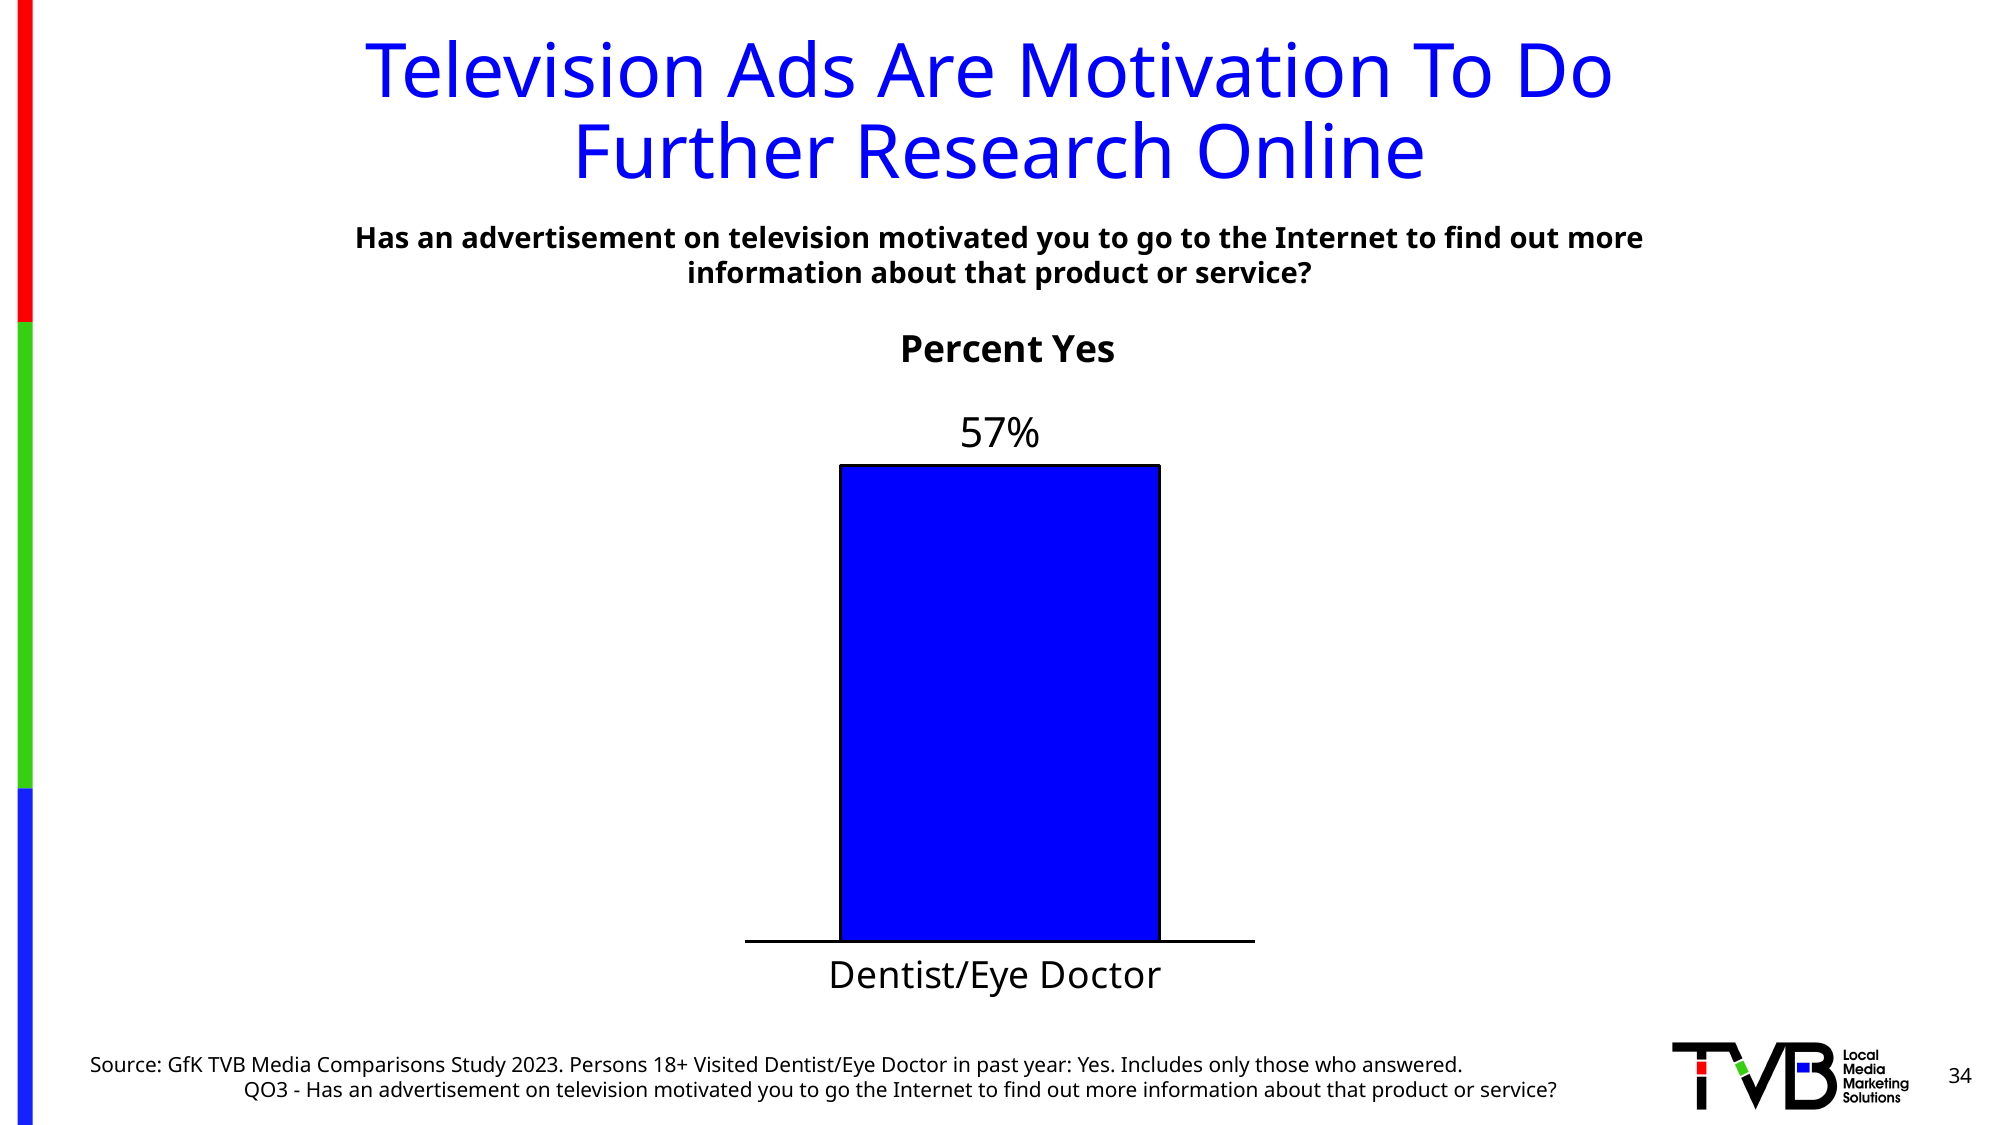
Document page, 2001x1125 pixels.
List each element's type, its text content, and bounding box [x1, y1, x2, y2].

chart [743, 306, 1257, 1064]
title Television Ads Are Motivation To Do Further Research Online [68, 24, 1932, 204]
slide_number 34 [1824, 1046, 1988, 1107]
list Source: GfK TVB Media Comparisons Study 2023. Persons 18+ Visited Dentist/Eye Doctor in past year: Yes. Includes only those who answered. QO3 - Has an advertisement on television motivated you to go the Internet to find out more information about that product or service? [75, 1043, 1613, 1110]
text_box Has an advertisement on television motivated you to go to the Internet to find out more information about that product or service? [281, 212, 1719, 298]
picture [1672, 1042, 1909, 1110]
